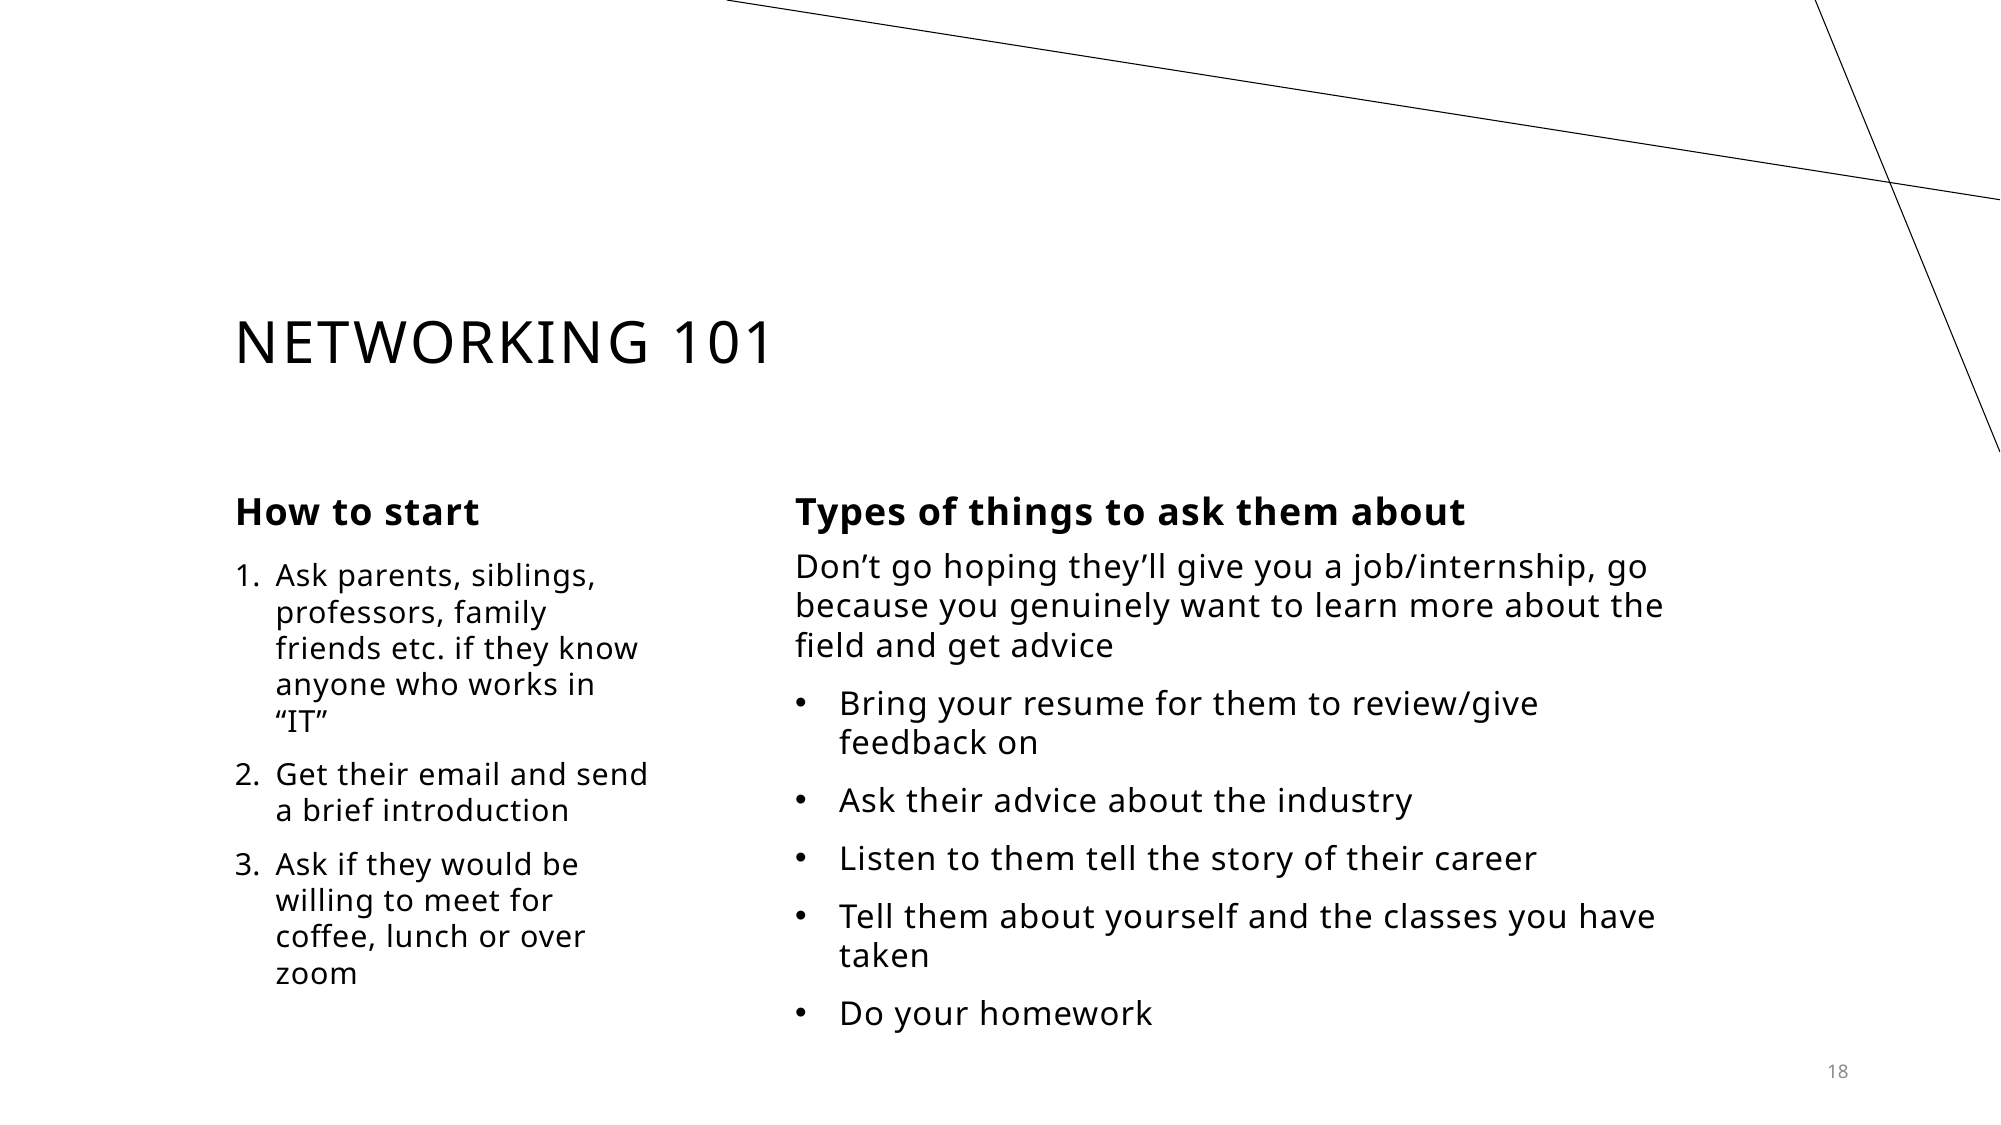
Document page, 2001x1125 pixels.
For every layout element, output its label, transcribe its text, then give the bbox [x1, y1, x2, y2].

list Don’t go hoping they’ll give you a job/internship, go because you genuinely want to learn more about the field and get advice Bring your resume for them to review/give feedback on Ask their advice about the industry Listen to them tell the story of their career Tell them about yourself and the classes you have taken Do your homework [780, 545, 1684, 1043]
title Networking 101 [219, 91, 1853, 384]
list How to start [219, 485, 667, 544]
list Types of things to ask them about [780, 485, 1685, 544]
list Ask parents, siblings, professors, family friends etc. if they know anyone who works in “IT” Get their email and send a brief introduction Ask if they would be willing to meet for coffee, lunch or over zoom [219, 556, 667, 1034]
slide_number 18 [1701, 1042, 1864, 1103]
